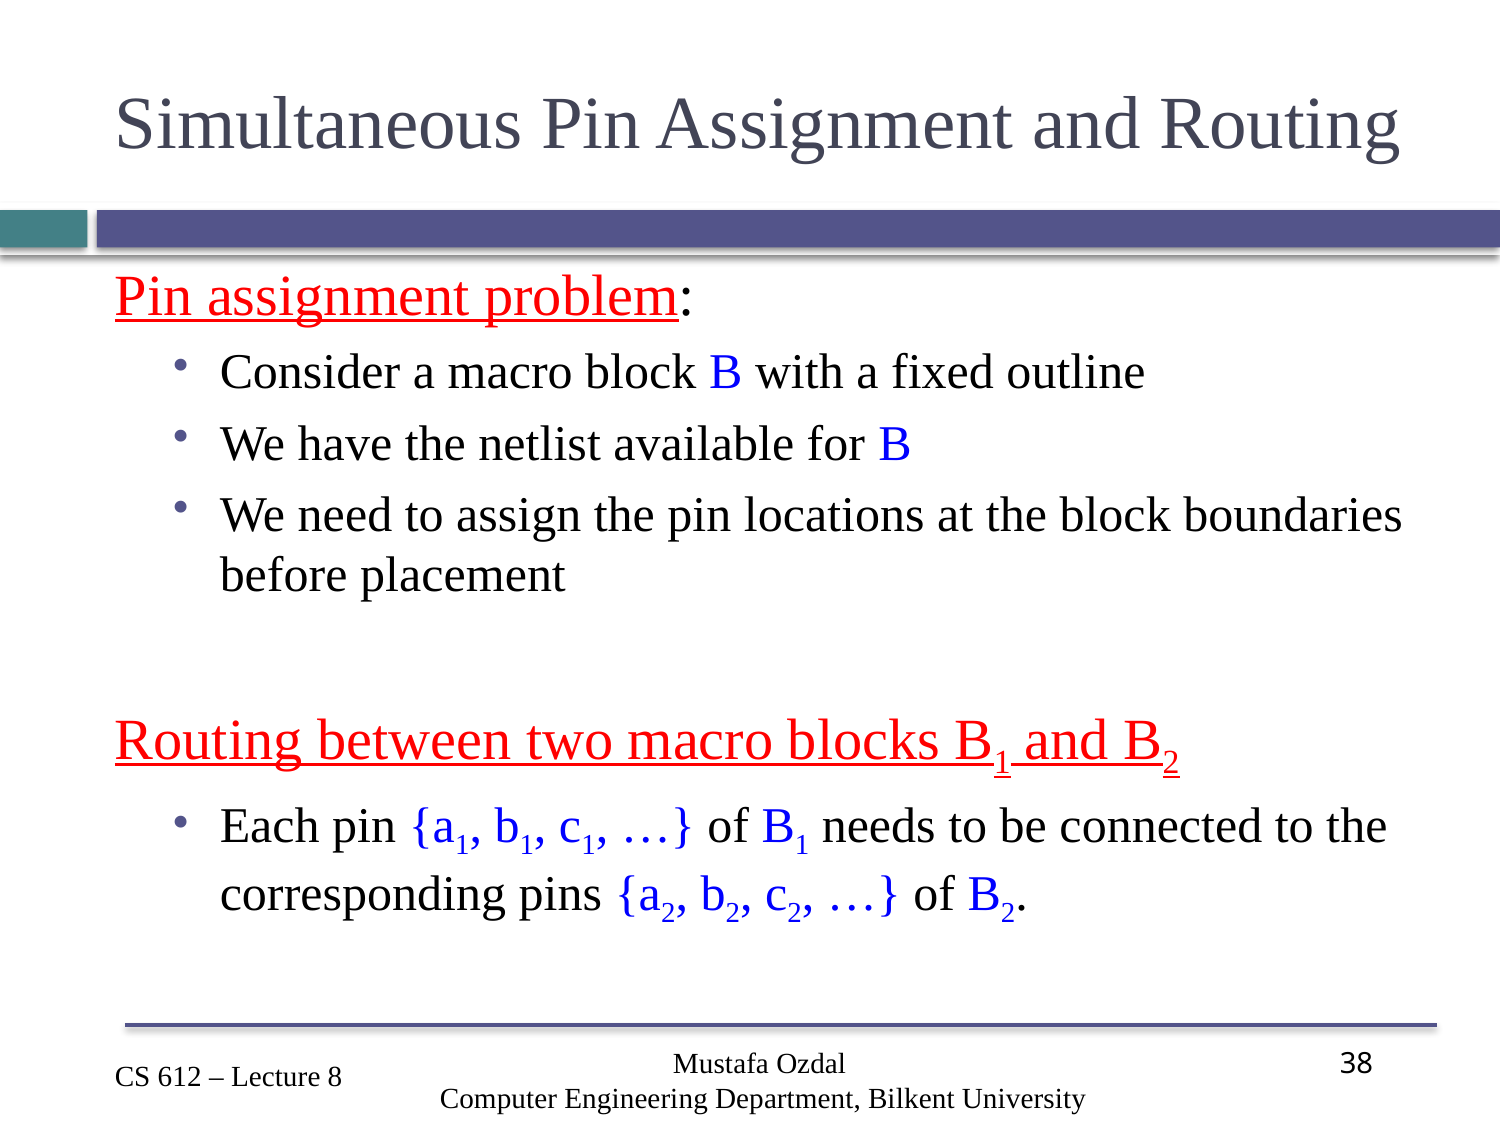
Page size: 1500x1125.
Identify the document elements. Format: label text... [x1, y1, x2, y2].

title Simultaneous Pin Assignment and Routing [99, 37, 1438, 200]
list Pin assignment problem: Consider a macro block B with a fixed outline We have the netlist available for B We need to assign the pin locations at the block boundaries before placement Routing between two macro blocks B1 and B2 Each pin {a1, b1, c1, …} of B1 needs to be connected to the corresponding pins {a2, b2, c2, …} of B2. [99, 249, 1438, 1025]
footer Mustafa Ozdal Computer Engineering Department, Bilkent University [249, 1037, 1277, 1125]
